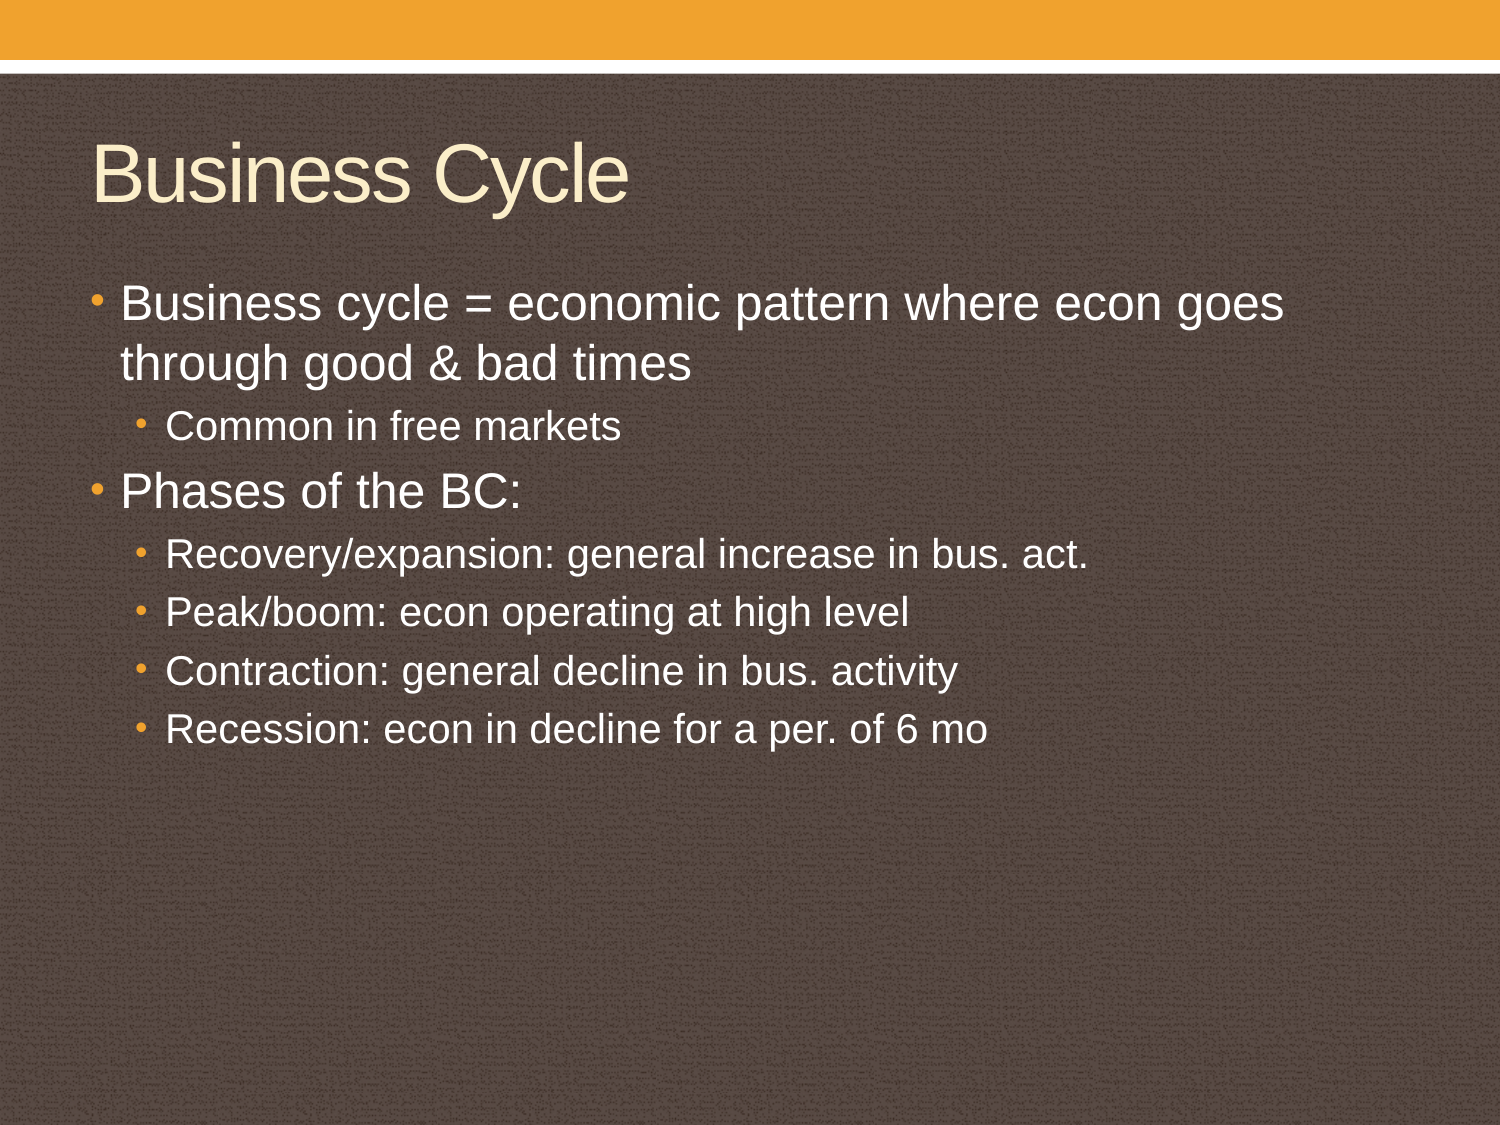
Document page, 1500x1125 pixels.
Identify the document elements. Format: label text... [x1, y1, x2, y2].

title Business Cycle [75, 87, 1425, 250]
list Business cycle = economic pattern where econ goes through good & bad times Common in free markets Phases of the BC: Recovery/expansion: general increase in bus. act. Peak/boom: econ operating at high level Contraction: general decline in bus. activity Recession: econ in decline for a per. of 6 mo [75, 262, 1425, 1063]
